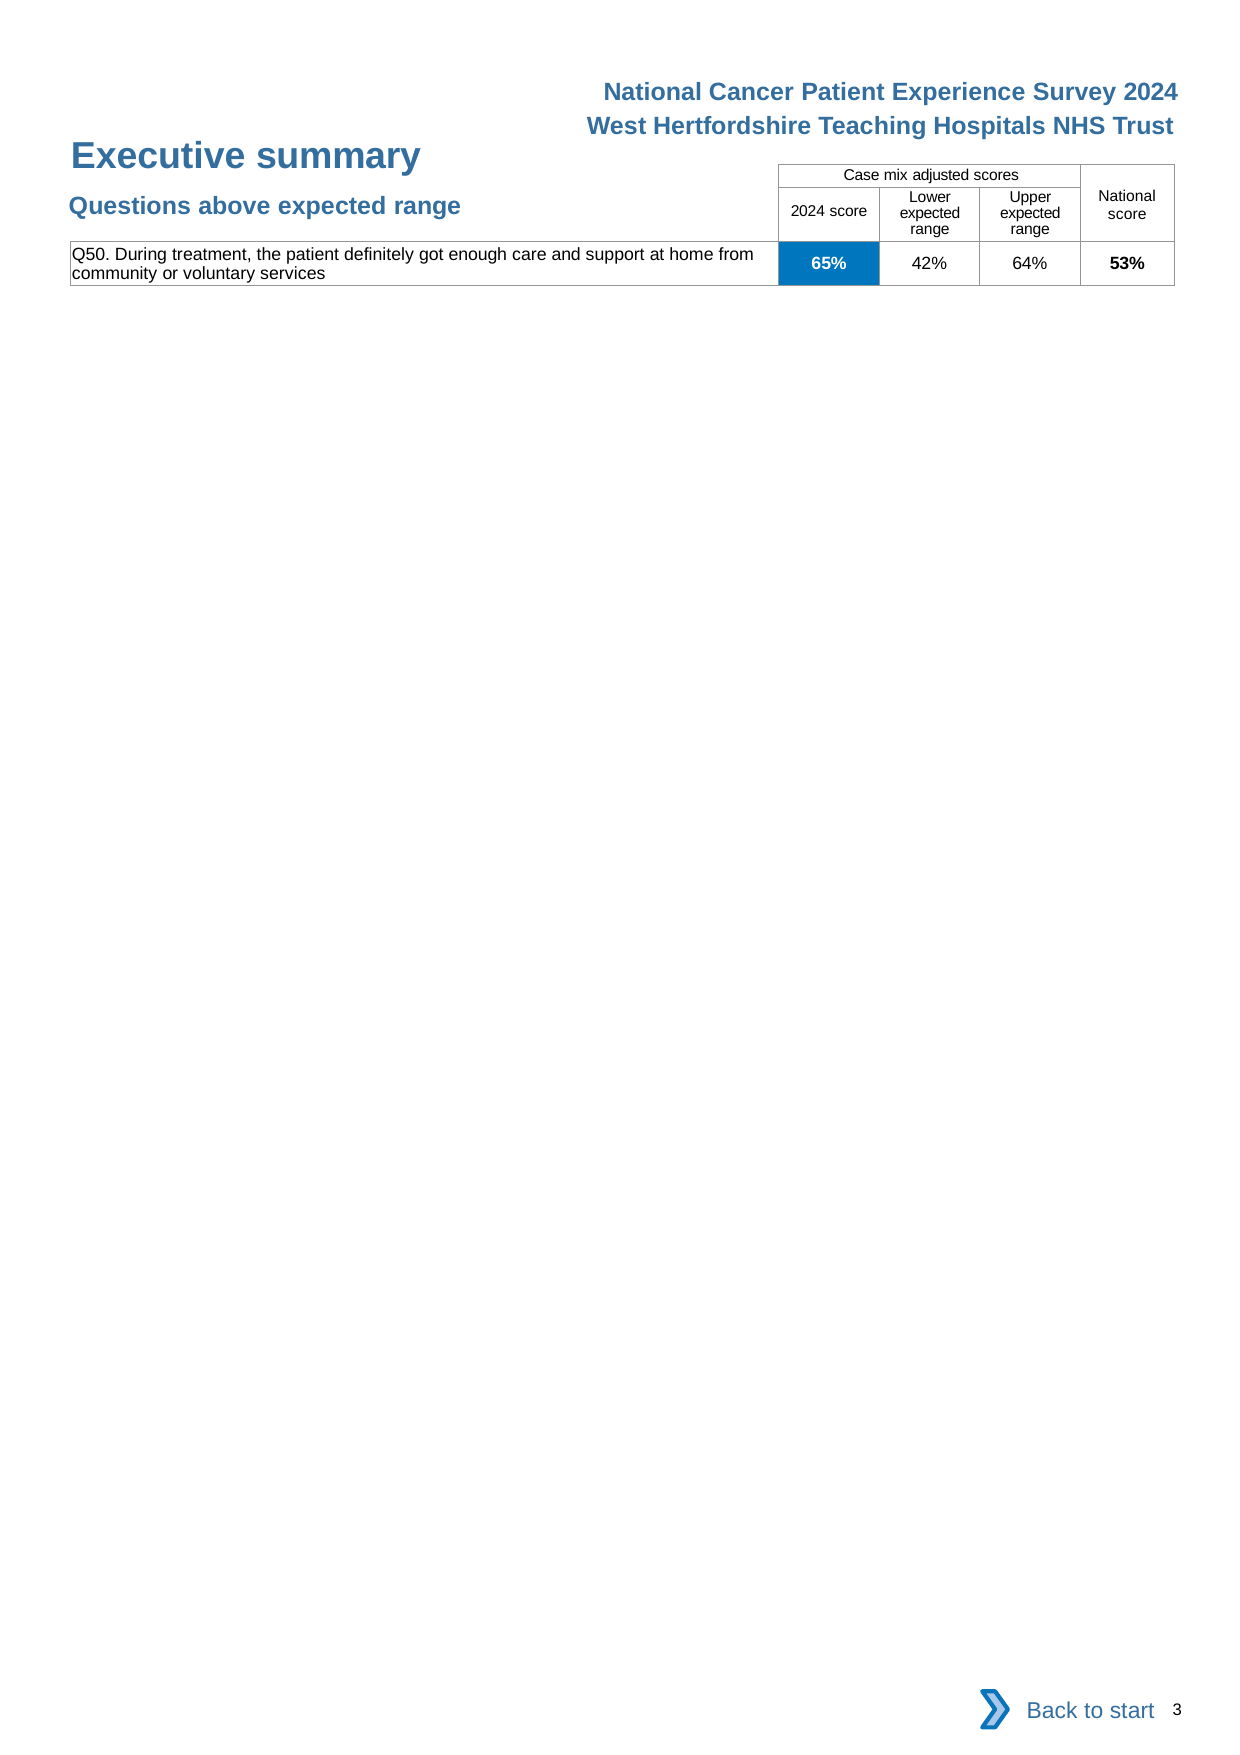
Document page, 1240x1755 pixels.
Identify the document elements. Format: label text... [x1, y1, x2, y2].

slide_number 3 [1176, 1699, 1234, 1720]
table_header Case mix adjusted scores [779, 165, 1080, 187]
table_cell Q50. During treatment, the patient definitely got enough care and support at home from community or voluntary services [71, 242, 778, 285]
table_cell 65% [779, 242, 879, 285]
table_cell 64% [980, 242, 1080, 285]
table_header [70, 165, 778, 241]
text_box West Hertfordshire Teaching Hospitals NHS Trust [571, 102, 1190, 147]
table_header National score [1081, 165, 1174, 241]
table_cell 42% [880, 242, 979, 285]
text_box National Cancer Patient Experience Survey 2024 [588, 68, 1194, 113]
table_cell Upper expected range [980, 188, 1080, 241]
table_cell 2024 score [779, 188, 879, 241]
table_cell Lower expected range [880, 188, 979, 241]
title Executive summary [68, 131, 465, 189]
table_cell 53% [1081, 242, 1174, 285]
title Executive summary [68, 220, 465, 425]
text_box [981, 1677, 1170, 1741]
